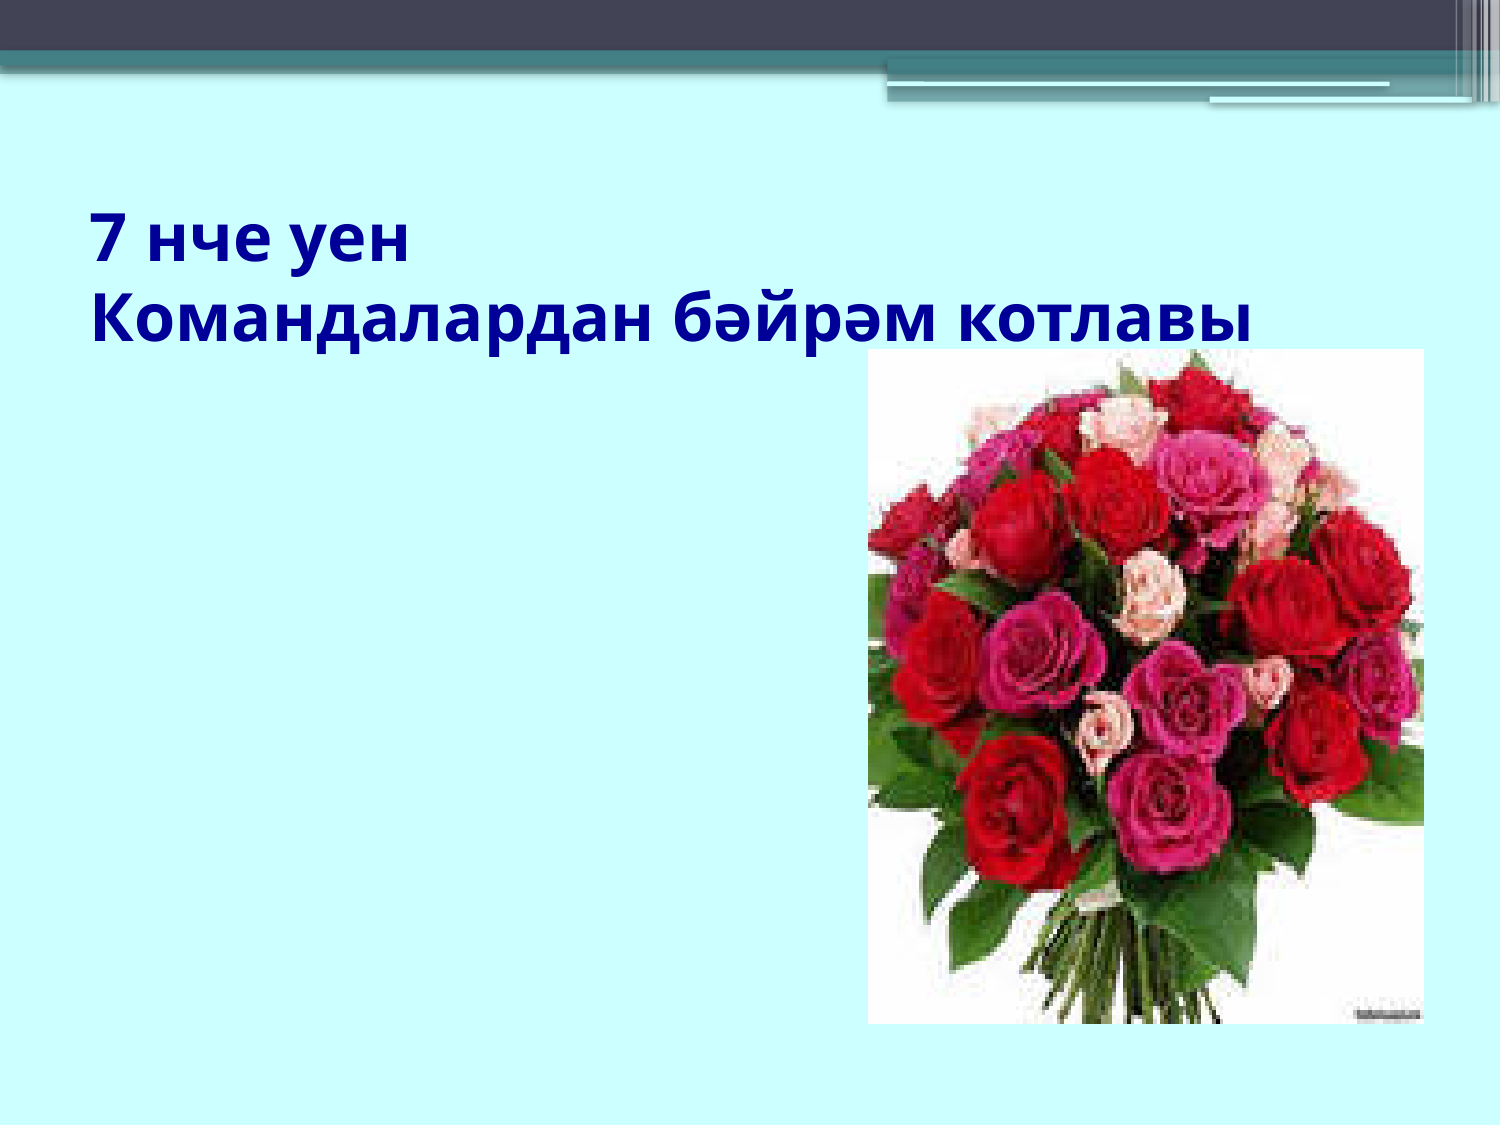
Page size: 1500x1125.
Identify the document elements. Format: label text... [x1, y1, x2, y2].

picture [867, 349, 1424, 1024]
title 7 нче уен Командалардан бәйрәм котлавы [75, 187, 1425, 363]
